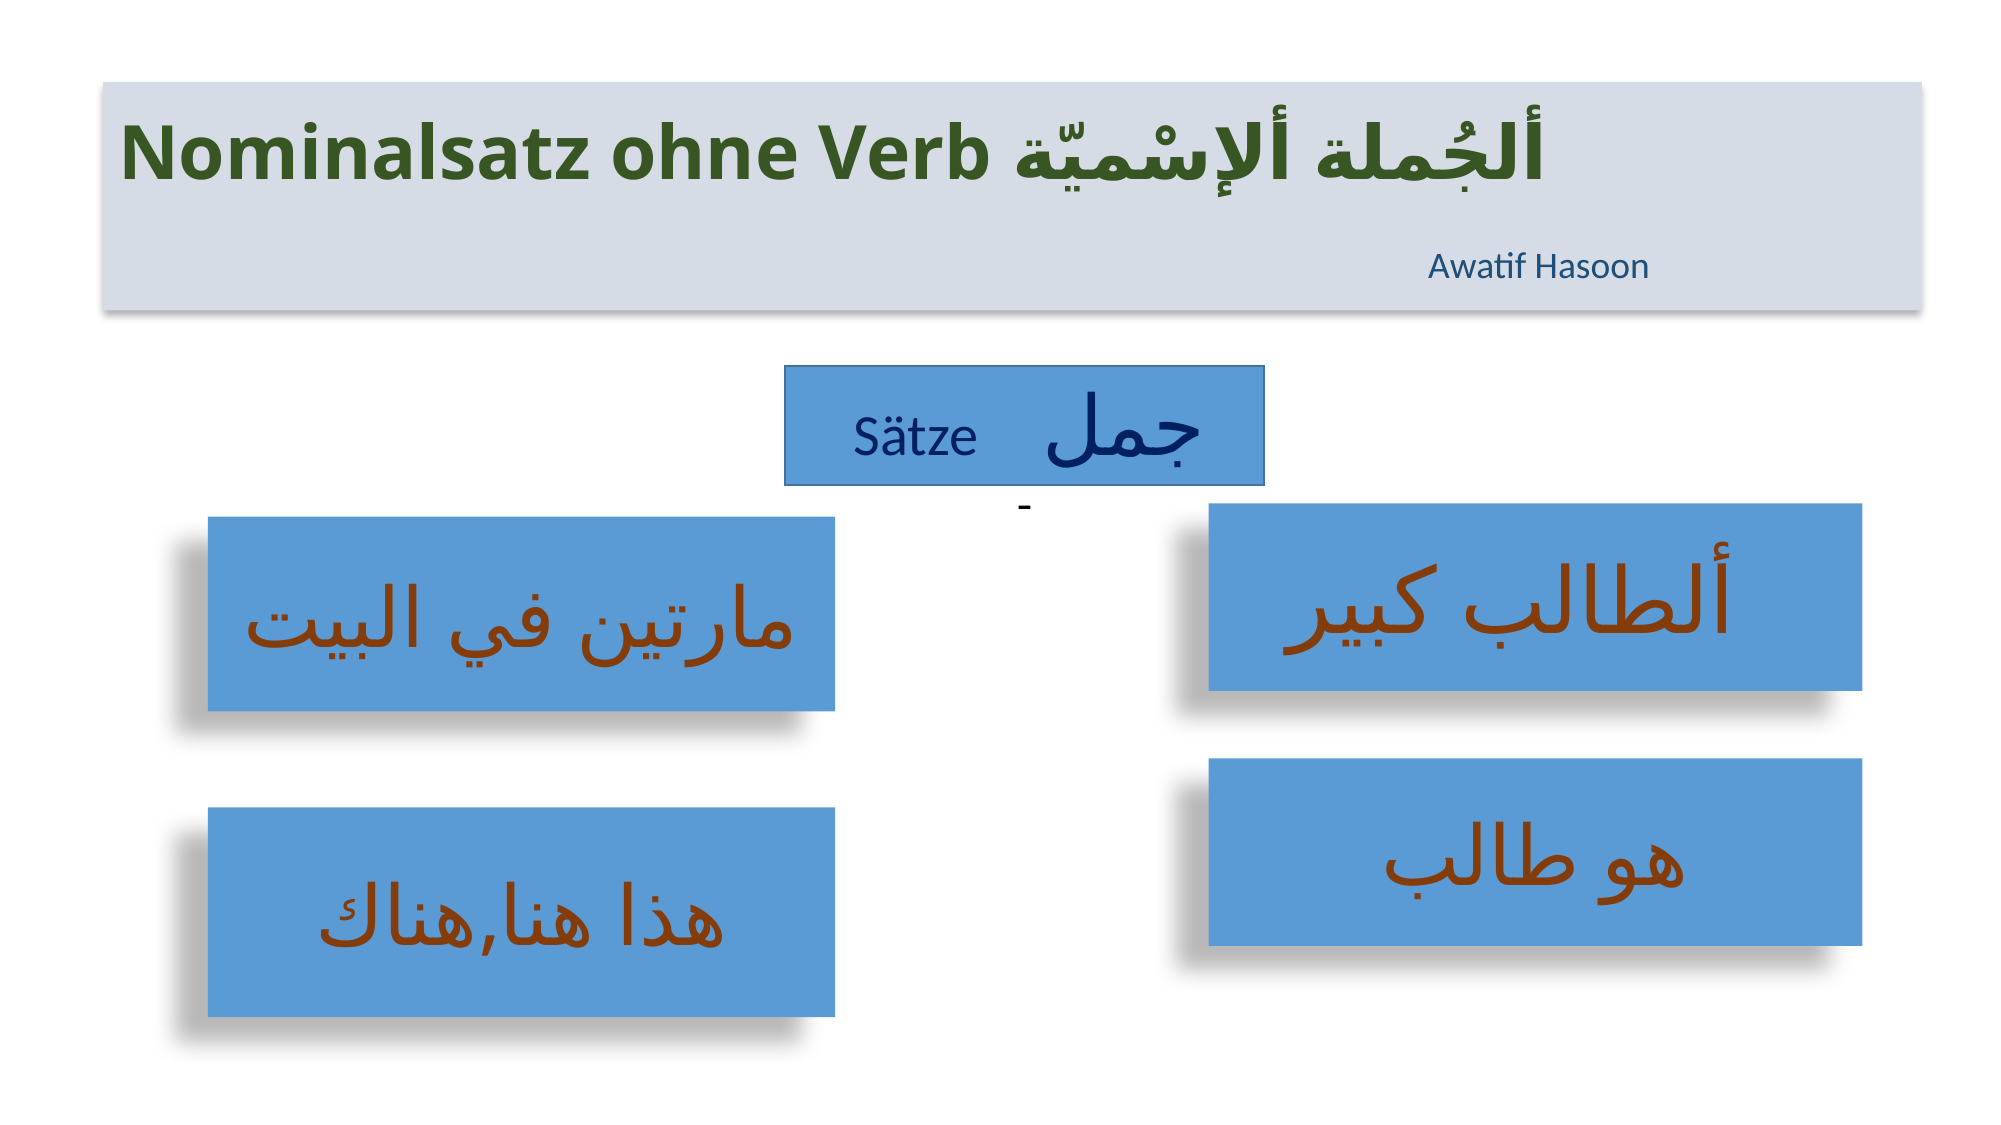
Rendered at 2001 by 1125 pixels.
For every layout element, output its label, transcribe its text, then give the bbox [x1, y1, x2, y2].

title Nominalsatz ohne Verb ألجُملة ألإسْميّة [103, 82, 1922, 311]
text_box ألطالب كبير [1208, 502, 1864, 692]
text_box مارتين في البيت [207, 516, 836, 712]
text_box [1225, 365, 1265, 486]
text_box Sätze جمل ـ [835, 364, 1225, 525]
text_box هذا هنا,هناك [207, 806, 836, 1018]
text_box هو طالب [1208, 757, 1864, 947]
text_box Awatif Hasoon [1413, 233, 1770, 294]
text_box [784, 365, 835, 486]
